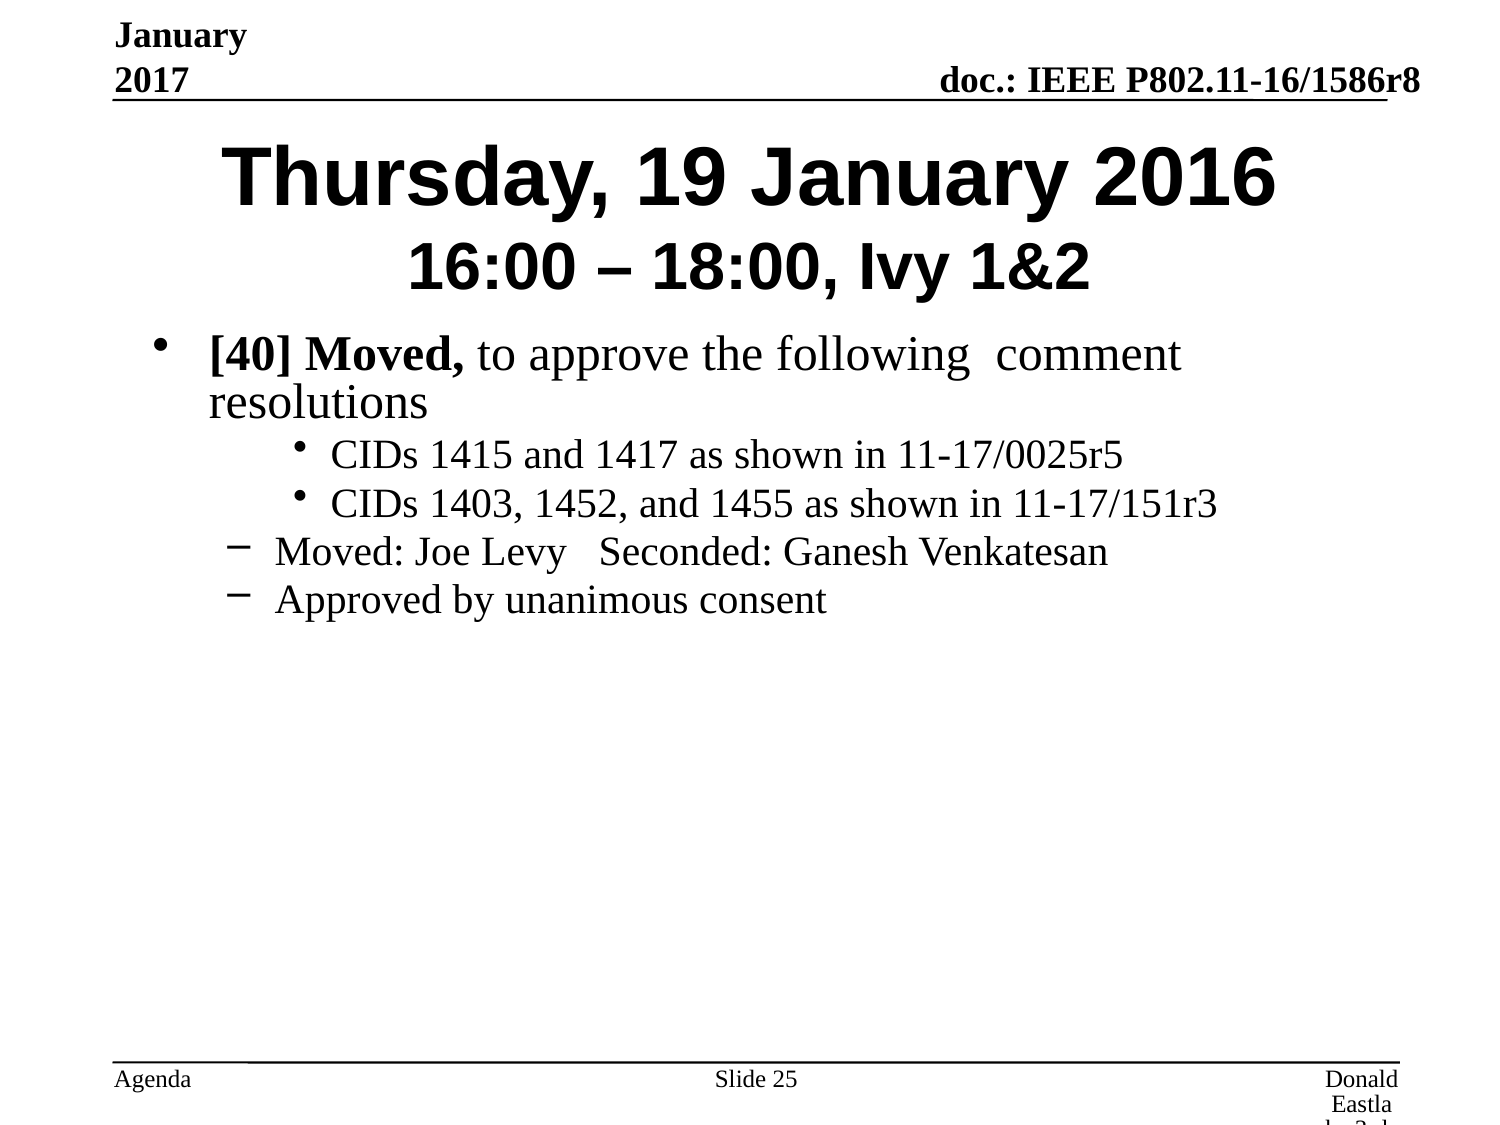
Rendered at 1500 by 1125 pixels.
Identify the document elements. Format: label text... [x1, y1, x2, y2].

slide_number Slide 25 [712, 1063, 800, 1093]
list [40] Moved, to approve the following comment resolutions CIDs 1415 and 1417 as shown in 11-17/0025r5 CIDs 1403, 1452, and 1455 as shown in 11-17/151r3 Moved: Joe Levy Seconded: Ganesh Venkatesan Approved by unanimous consent [137, 324, 1388, 1063]
title Thursday, 19 January 2016 16:00 – 18:00, Ivy 1&2 [112, 112, 1388, 313]
footer Donald Eastlake 3rd, Huawei Technologies [1325, 1062, 1402, 1093]
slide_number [114, 54, 290, 100]
